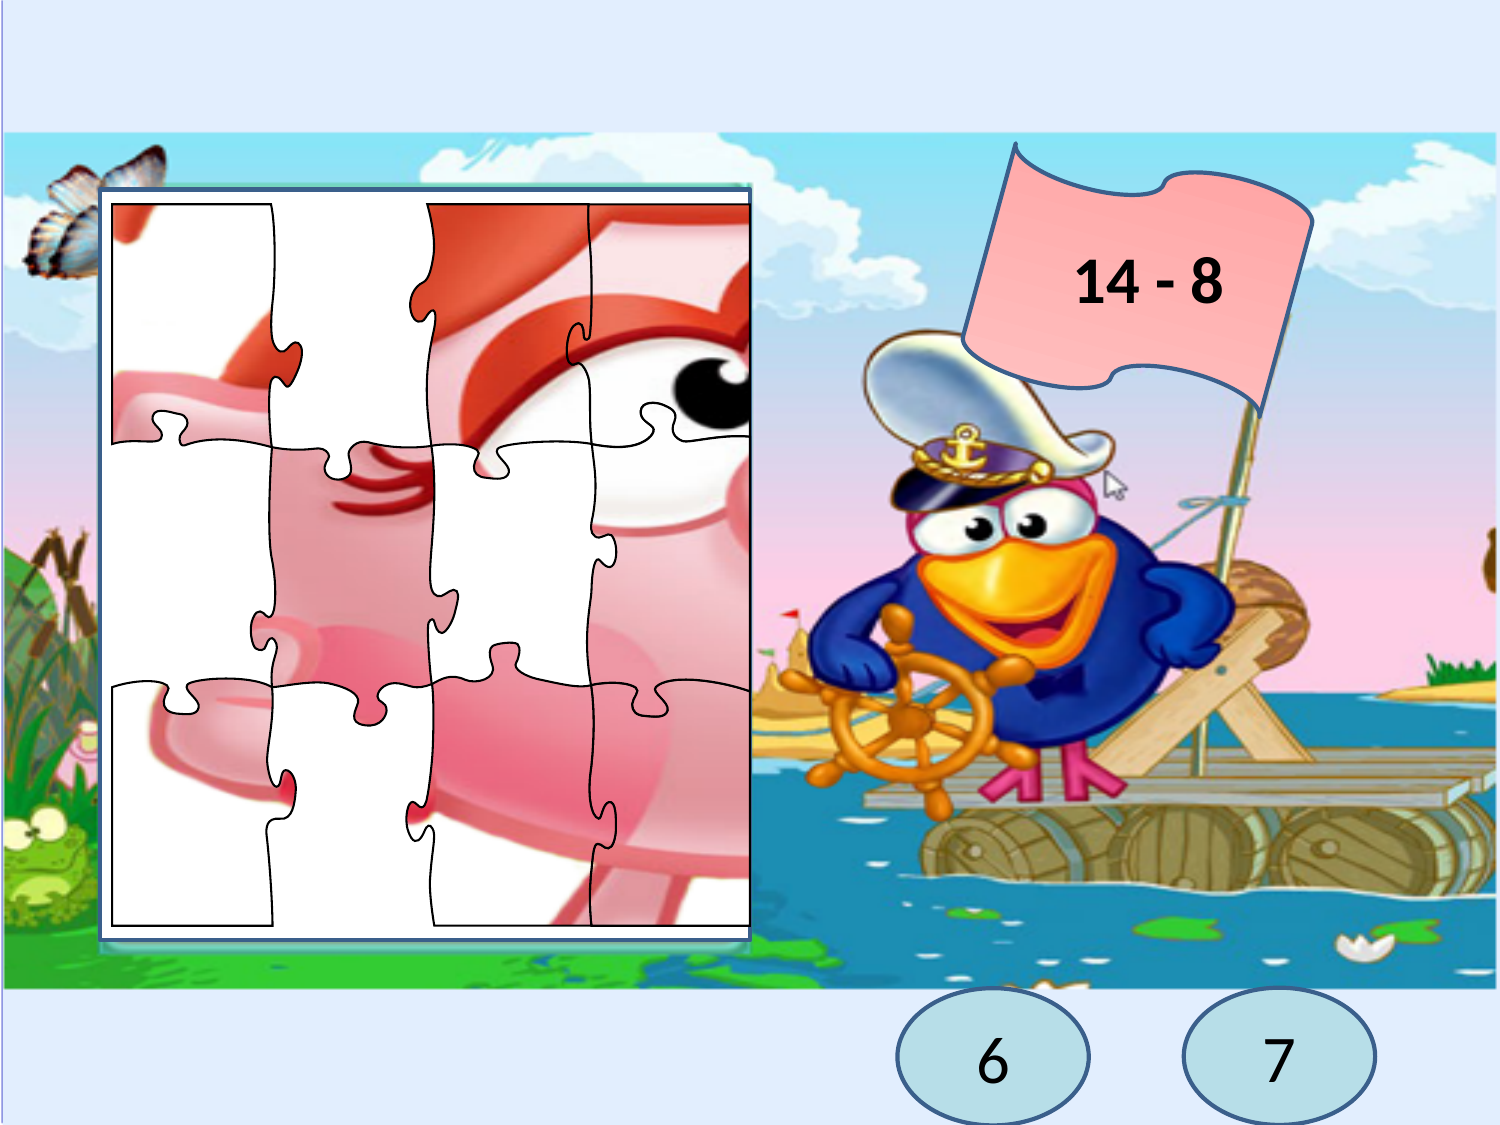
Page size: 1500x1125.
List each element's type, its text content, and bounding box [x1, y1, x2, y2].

text_box [406, 642, 616, 926]
text_box [590, 680, 750, 926]
text_box [98, 187, 752, 942]
text_box [587, 402, 751, 717]
text_box [112, 678, 296, 926]
text_box 6 [895, 986, 1091, 1125]
text_box [410, 204, 591, 479]
text_box [112, 204, 302, 447]
text_box [250, 441, 459, 726]
text_box 14 - 8 [1058, 229, 1240, 325]
text_box [566, 204, 750, 447]
picture [0, 0, 1500, 1125]
text_box 7 [1181, 985, 1378, 1125]
